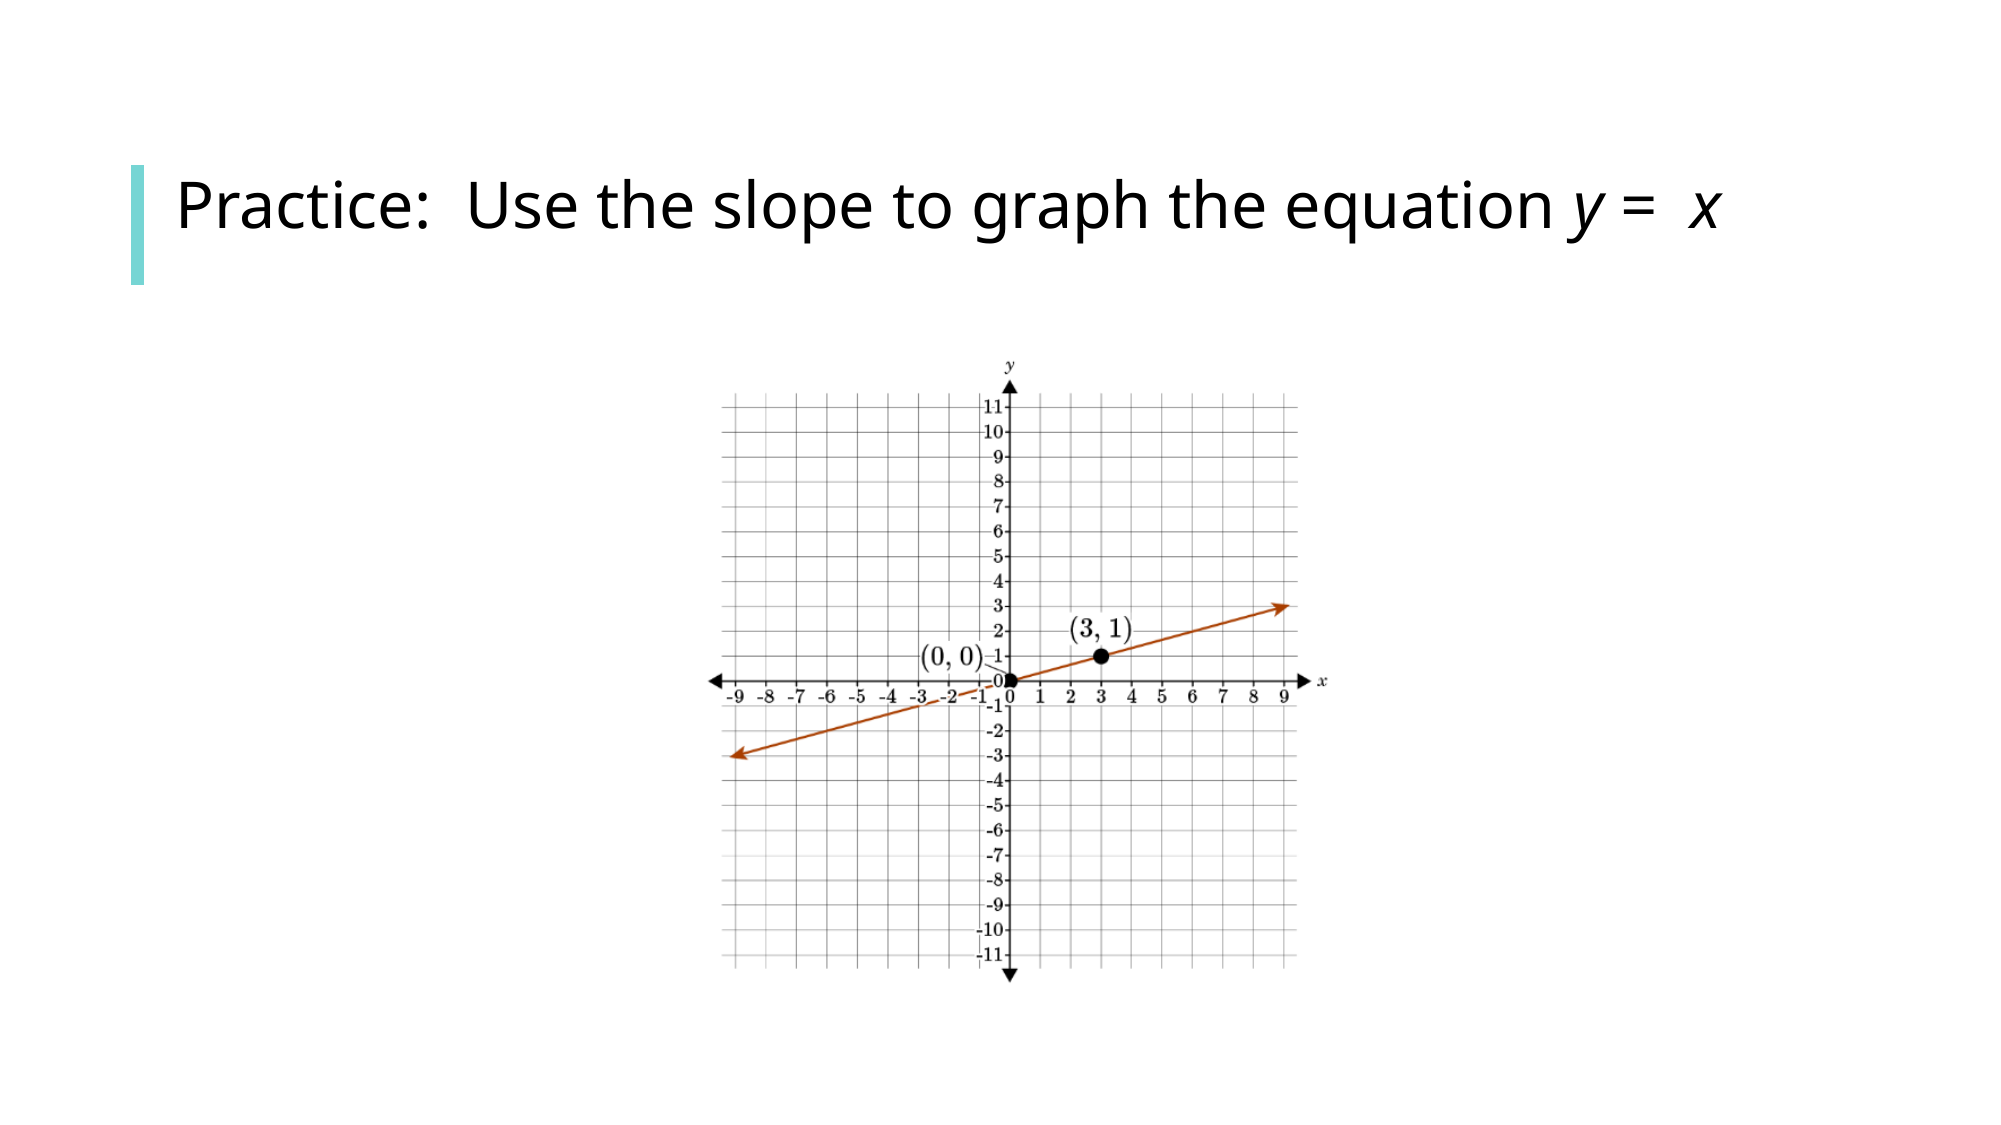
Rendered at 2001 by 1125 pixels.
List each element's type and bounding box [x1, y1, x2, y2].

list [702, 329, 1341, 989]
